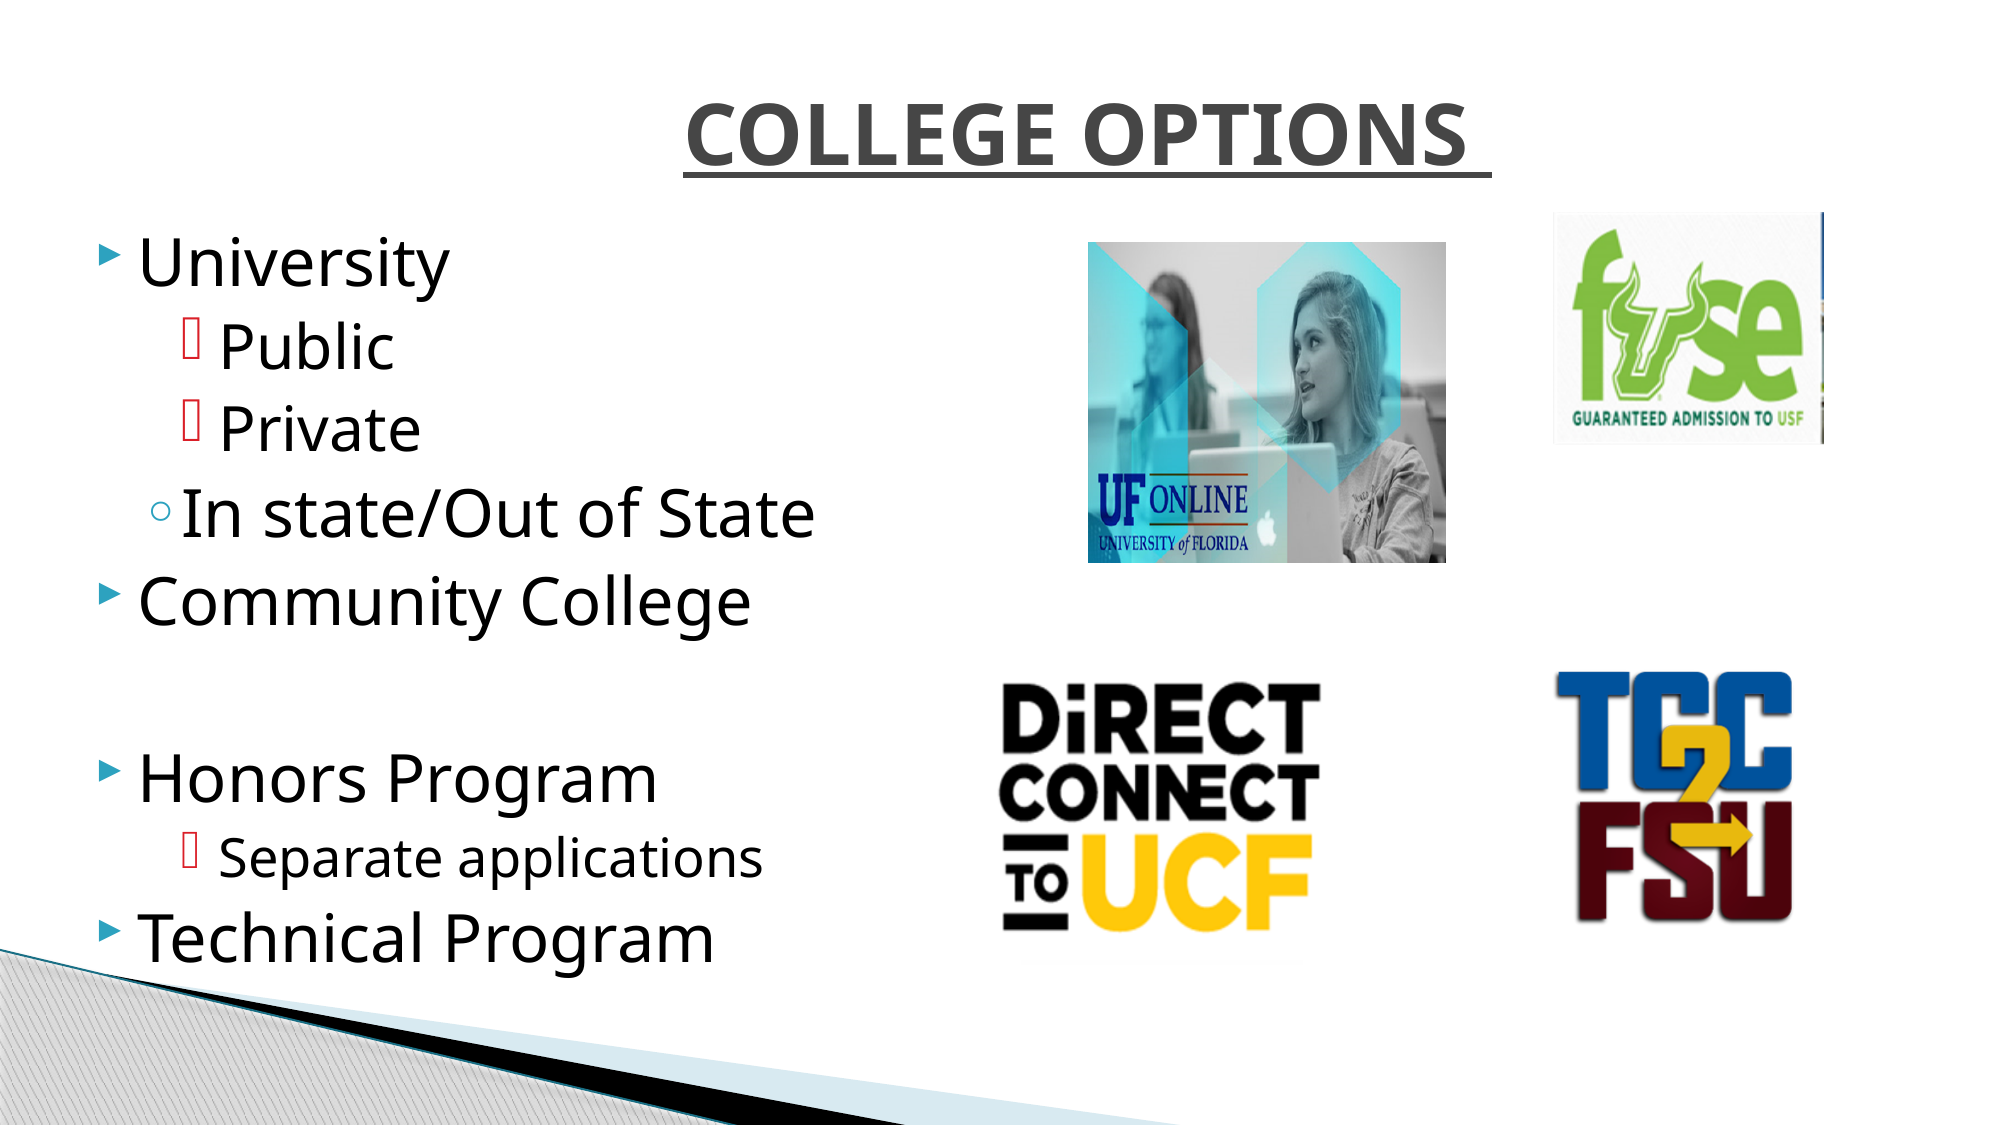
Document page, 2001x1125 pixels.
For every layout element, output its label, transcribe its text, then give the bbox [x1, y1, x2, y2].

list University Public Private In state/Out of State Community College Honors Program Separate applications Technical Program [62, 212, 1863, 1088]
title COLLEGE OPTIONS [425, 50, 1750, 213]
picture [974, 649, 1346, 965]
picture [1099, 536, 1109, 543]
picture [1088, 212, 1824, 563]
picture [1535, 659, 1823, 955]
picture [1099, 544, 1107, 550]
